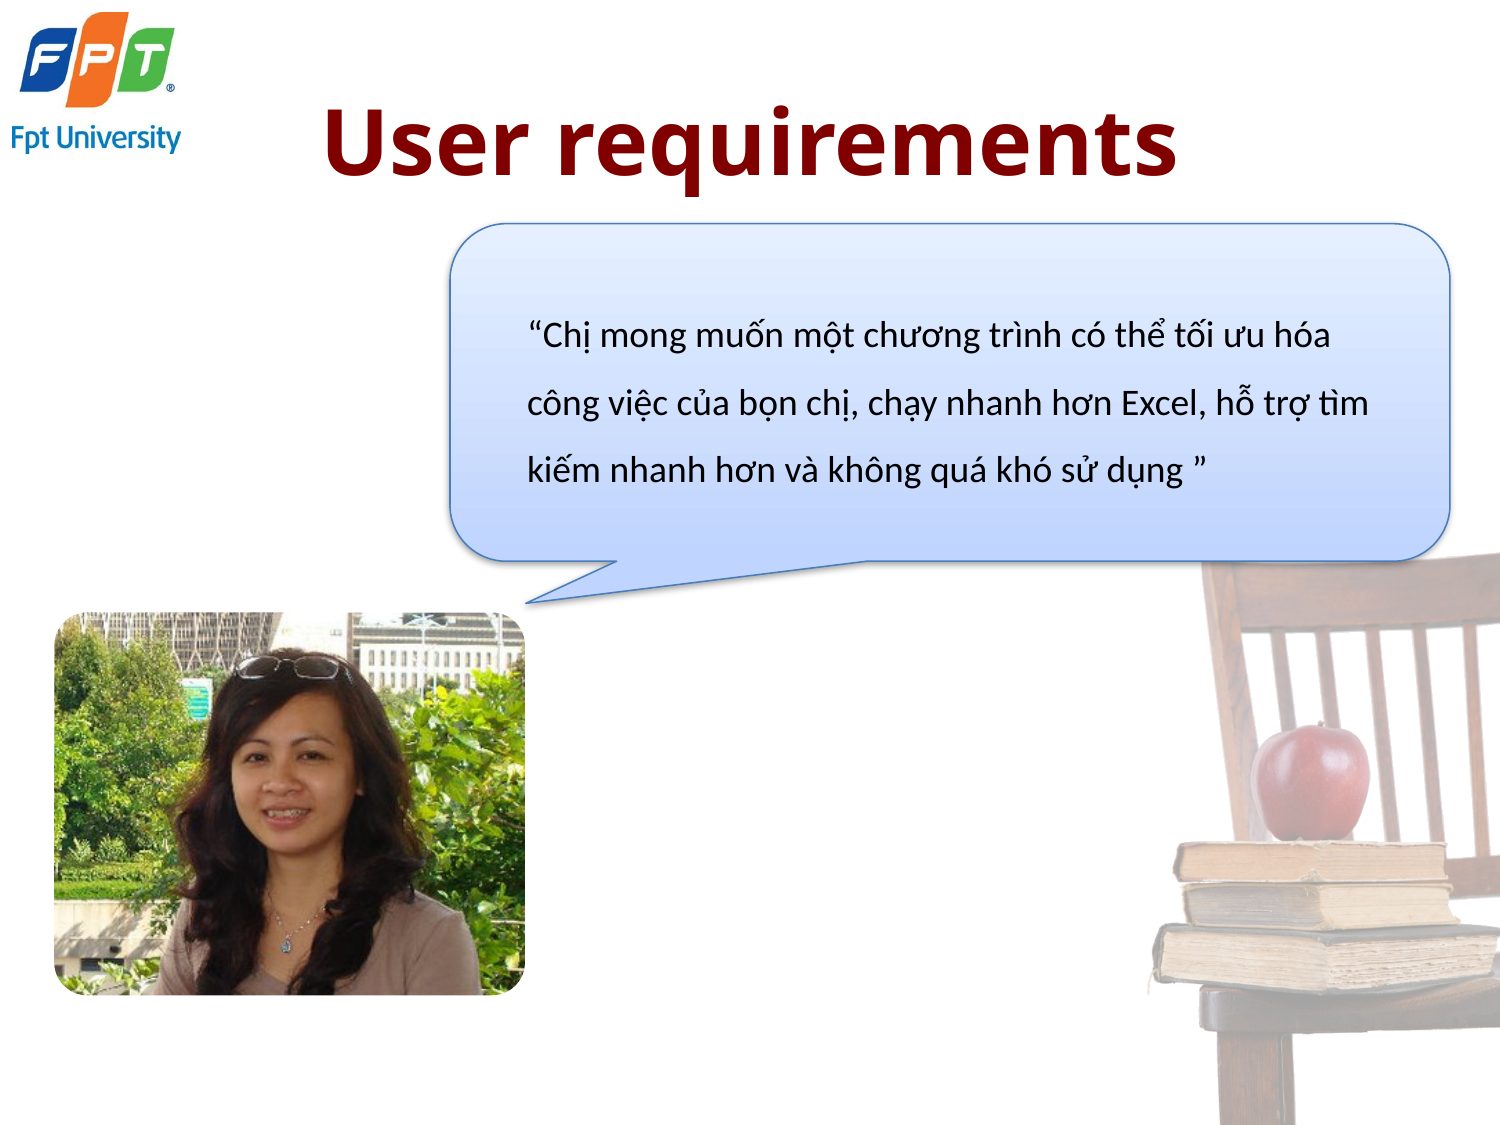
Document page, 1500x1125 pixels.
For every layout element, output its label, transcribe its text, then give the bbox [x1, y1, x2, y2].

text_box “Chị mong muốn một chương trình có thể tối ưu hóa công việc của bọn chị, chạy nhanh hơn Excel, hỗ trợ tìm kiếm nhanh hơn và không quá khó sử dụng ” [512, 280, 1413, 498]
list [54, 612, 526, 996]
text_box [449, 222, 1451, 605]
title User requirements [75, 45, 1425, 233]
picture [12, 12, 181, 154]
